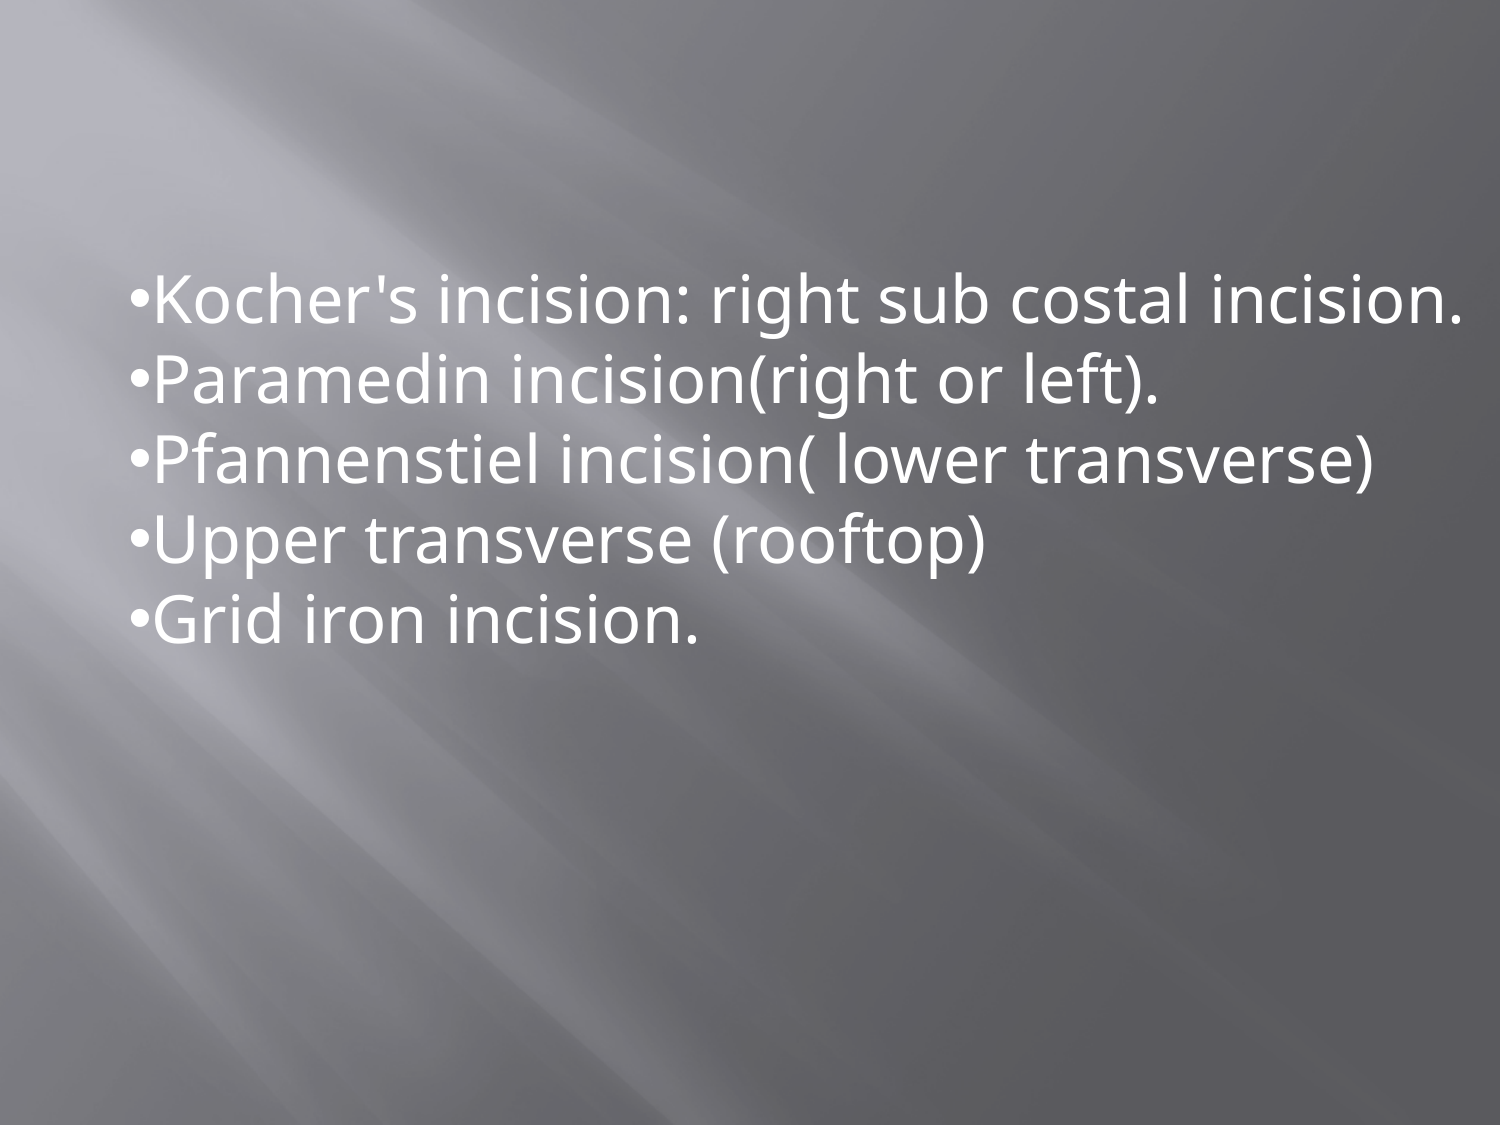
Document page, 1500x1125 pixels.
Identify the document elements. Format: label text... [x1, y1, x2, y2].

text_box Kocher's incision: right sub costal incision. Paramedin incision(right or left). Pfannenstiel incision( lower transverse) Upper transverse (rooftop) Grid iron incision. [113, 249, 1483, 665]
